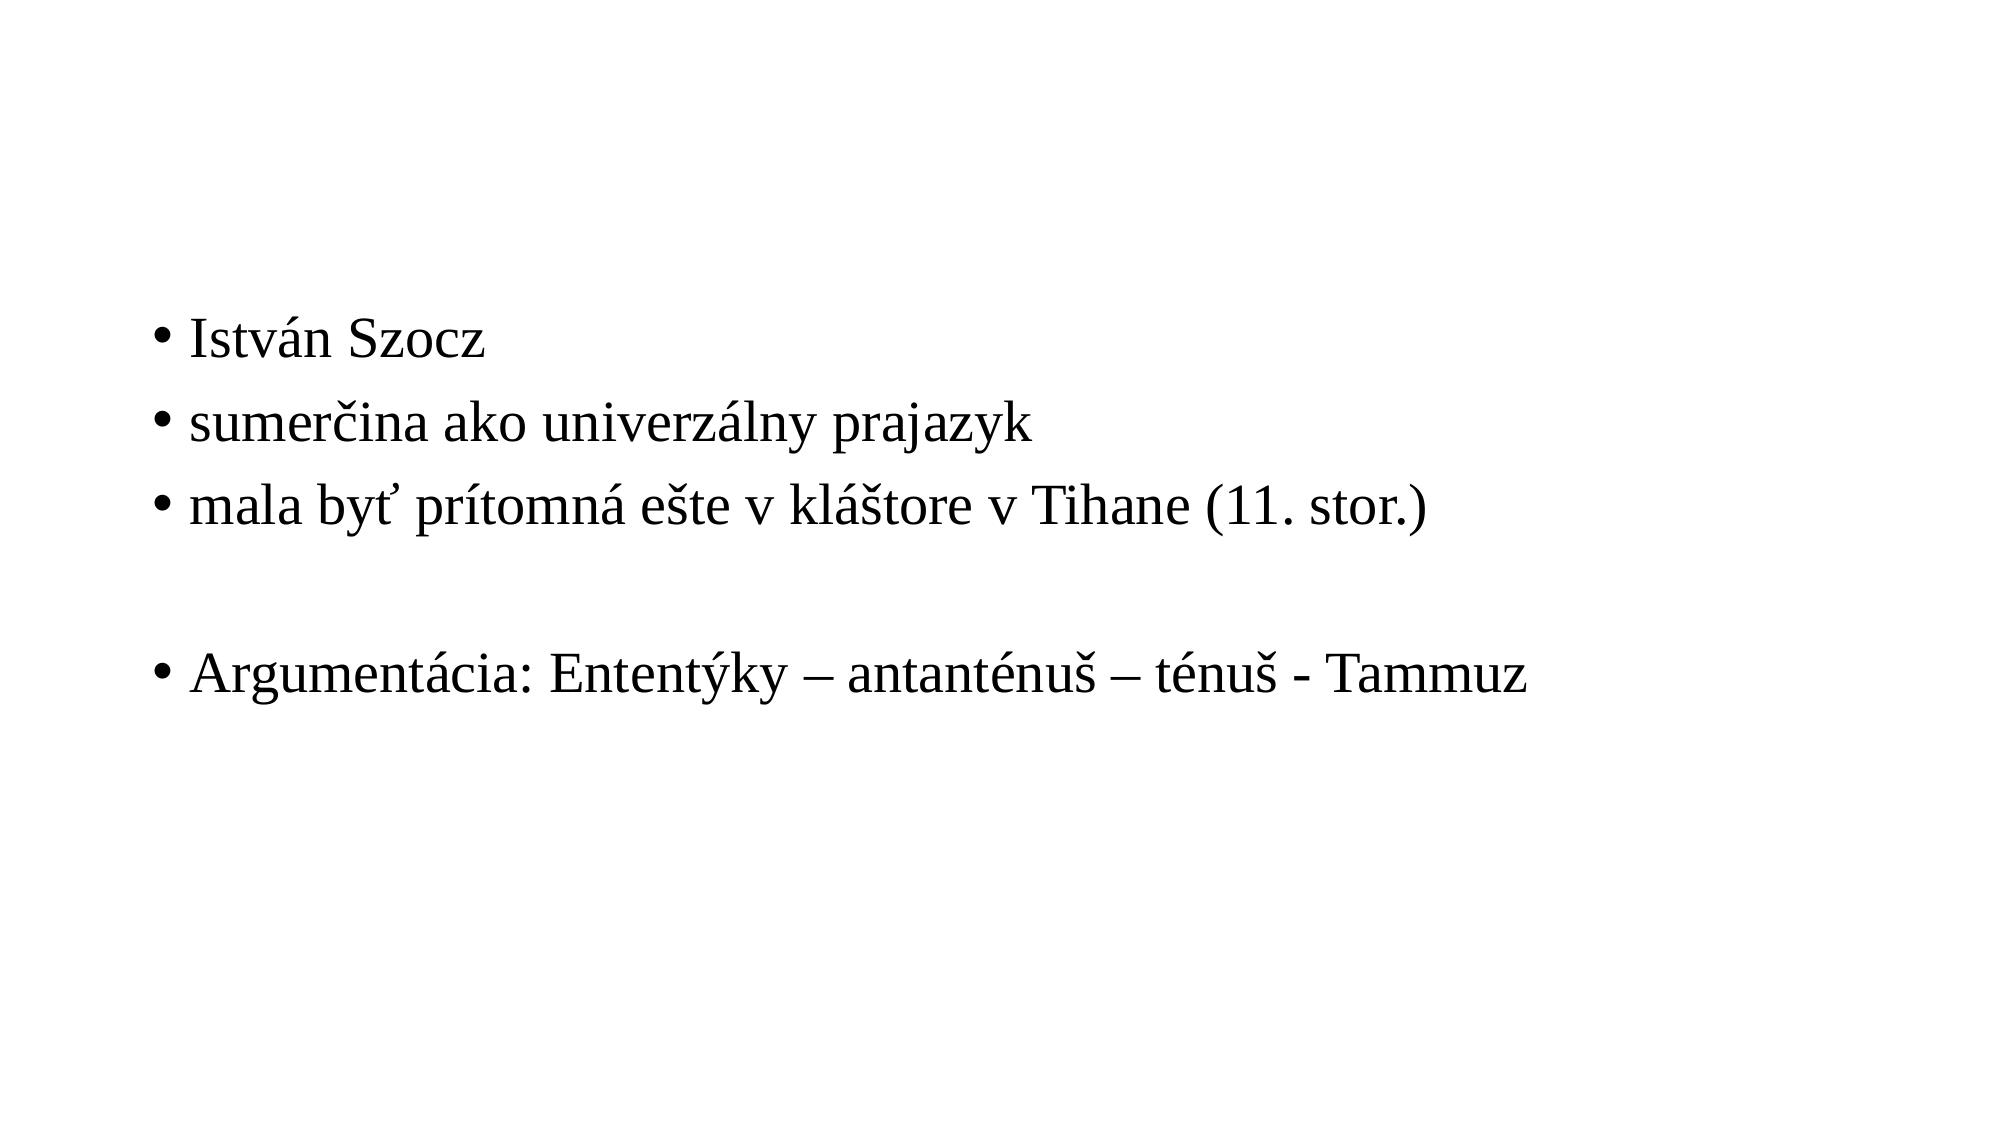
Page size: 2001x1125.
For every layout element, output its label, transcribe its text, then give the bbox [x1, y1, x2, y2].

list István Szocz sumerčina ako univerzálny prajazyk mala byť prítomná ešte v kláštore v Tihane (11. stor.) Argumentácia: Ententýky – antanténuš – ténuš - Tammuz [137, 299, 1863, 1014]
